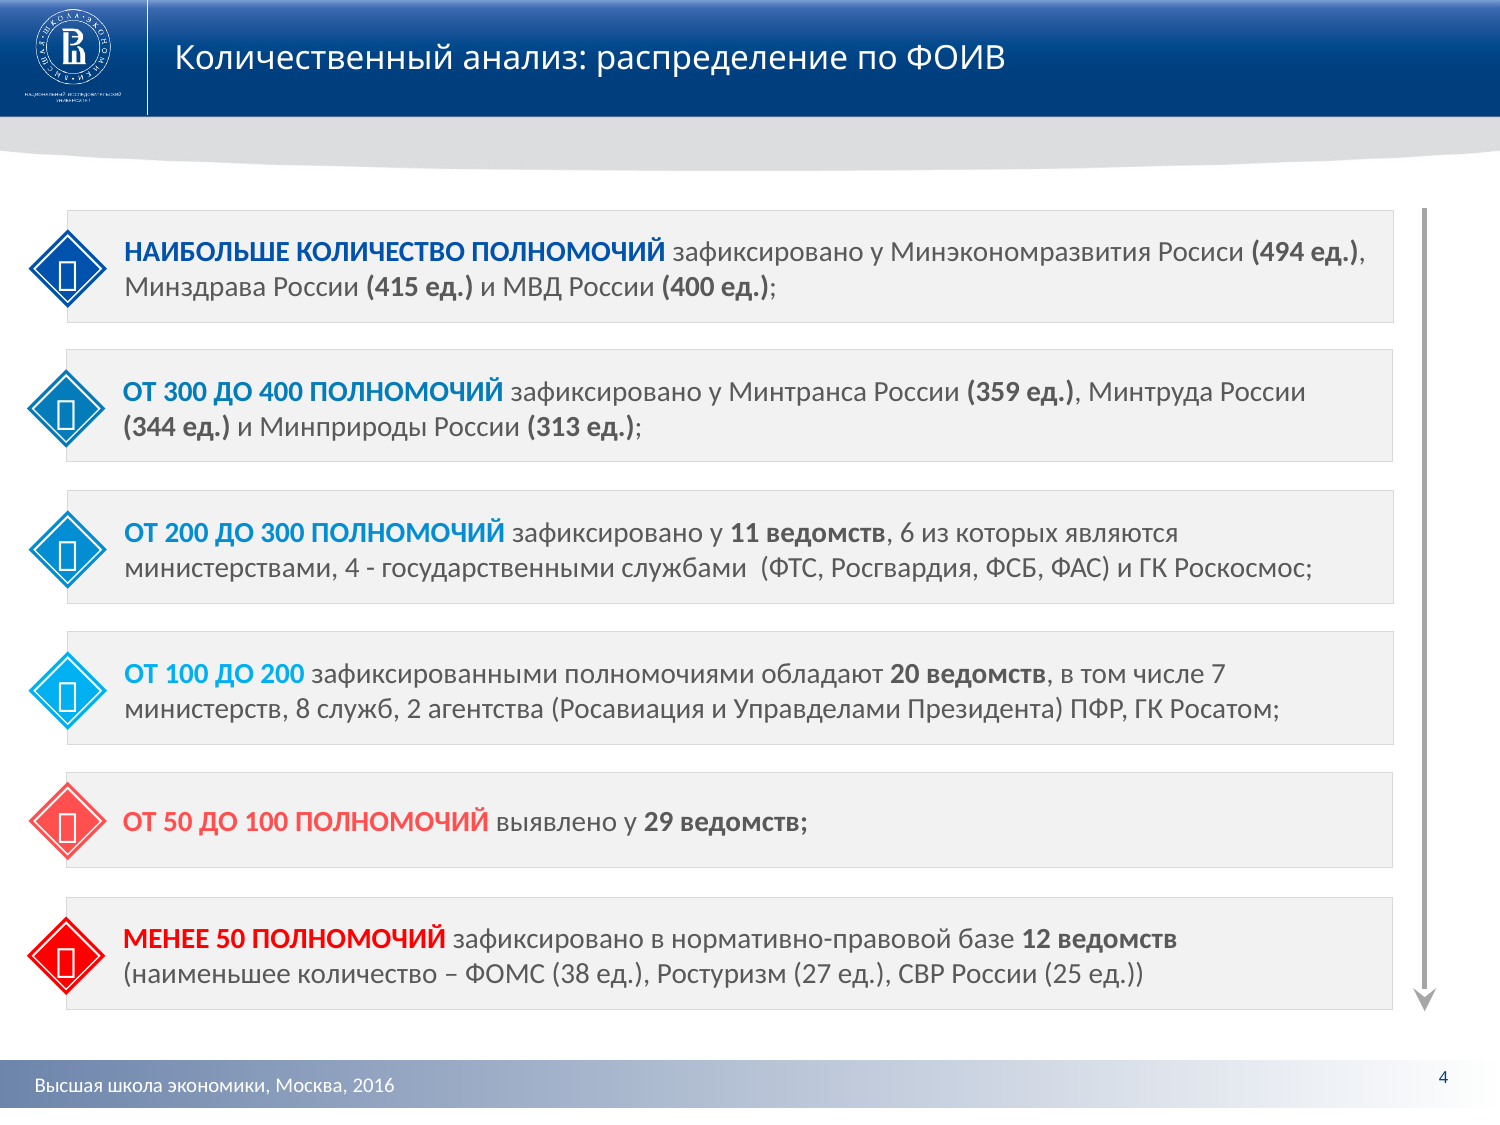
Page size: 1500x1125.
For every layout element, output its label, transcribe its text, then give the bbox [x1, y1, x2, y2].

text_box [29, 208, 1437, 1012]
picture [0, 0, 1500, 173]
list 4 [1392, 1060, 1464, 1096]
list Количественный анализ: распределение по ФОИВ [159, 0, 1500, 116]
